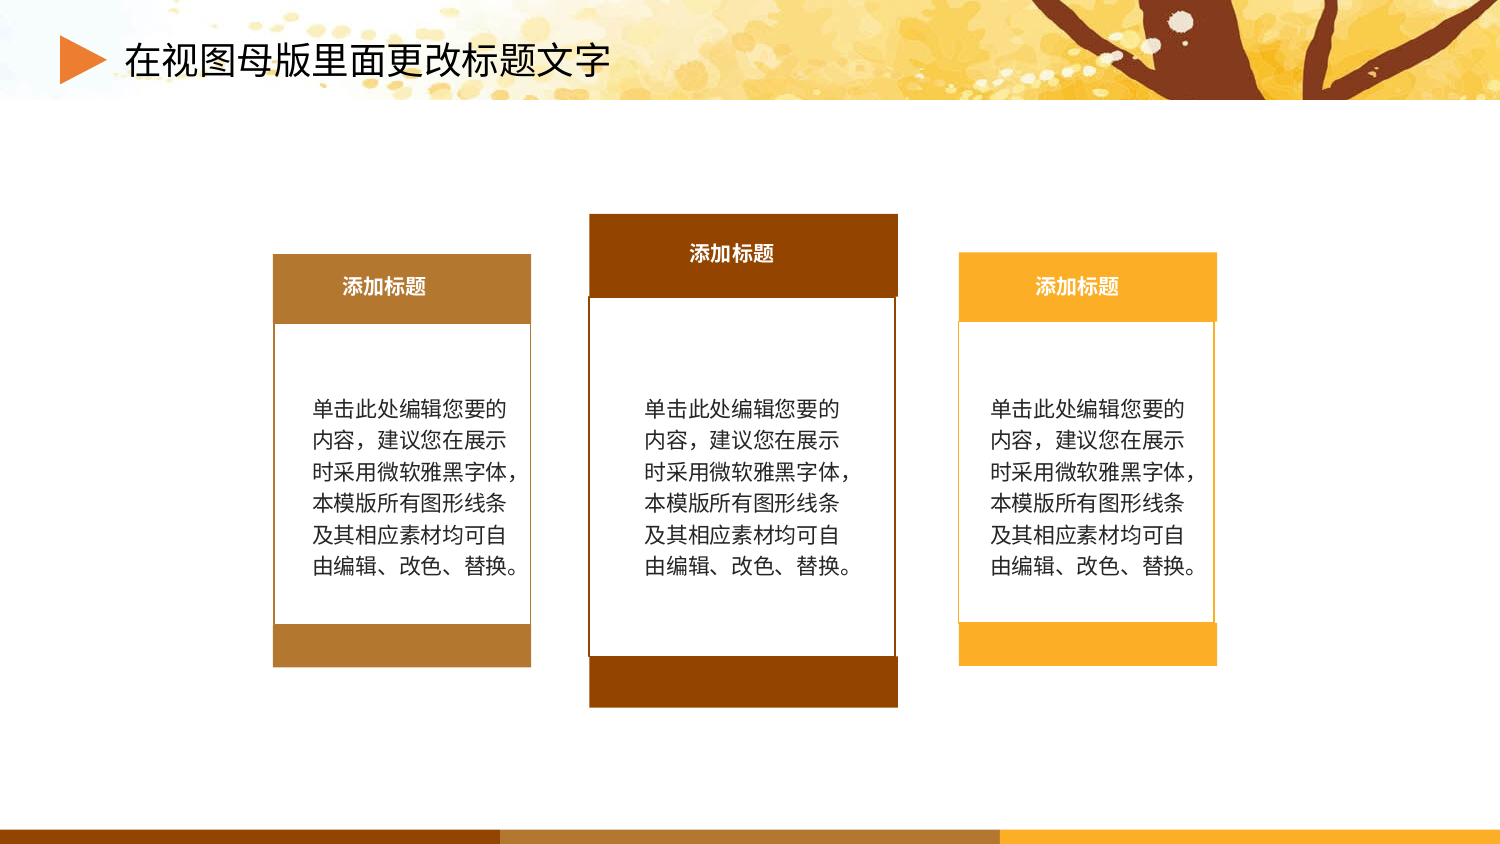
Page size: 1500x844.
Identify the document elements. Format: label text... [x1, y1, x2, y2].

text_box [589, 213, 898, 297]
text_box 添加标题 [674, 232, 790, 273]
text_box [958, 322, 1214, 622]
picture [0, 0, 1500, 100]
text_box 单击此处编辑您要的内容，建议您在展示时采用微软雅黑字体，本模版所有图形线条及其相应素材均可自由编辑、改色、替换。 [985, 390, 1191, 580]
text_box [958, 252, 1218, 322]
text_box [272, 624, 532, 668]
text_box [0, 829, 1500, 844]
text_box 添加标题 [327, 265, 443, 307]
text_box 添加标题 [1020, 265, 1136, 307]
text_box [273, 324, 531, 624]
text_box [272, 254, 532, 324]
text_box [589, 297, 896, 656]
text_box [958, 622, 1218, 666]
text_box [589, 656, 898, 708]
text_box 单击此处编辑您要的内容，建议您在展示时采用微软雅黑字体，本模版所有图形线条及其相应素材均可自由编辑、改色、替换。 [307, 390, 513, 580]
text_box 单击此处编辑您要的内容，建议您在展示时采用微软雅黑字体，本模版所有图形线条及其相应素材均可自由编辑、改色、替换。 [640, 390, 845, 580]
